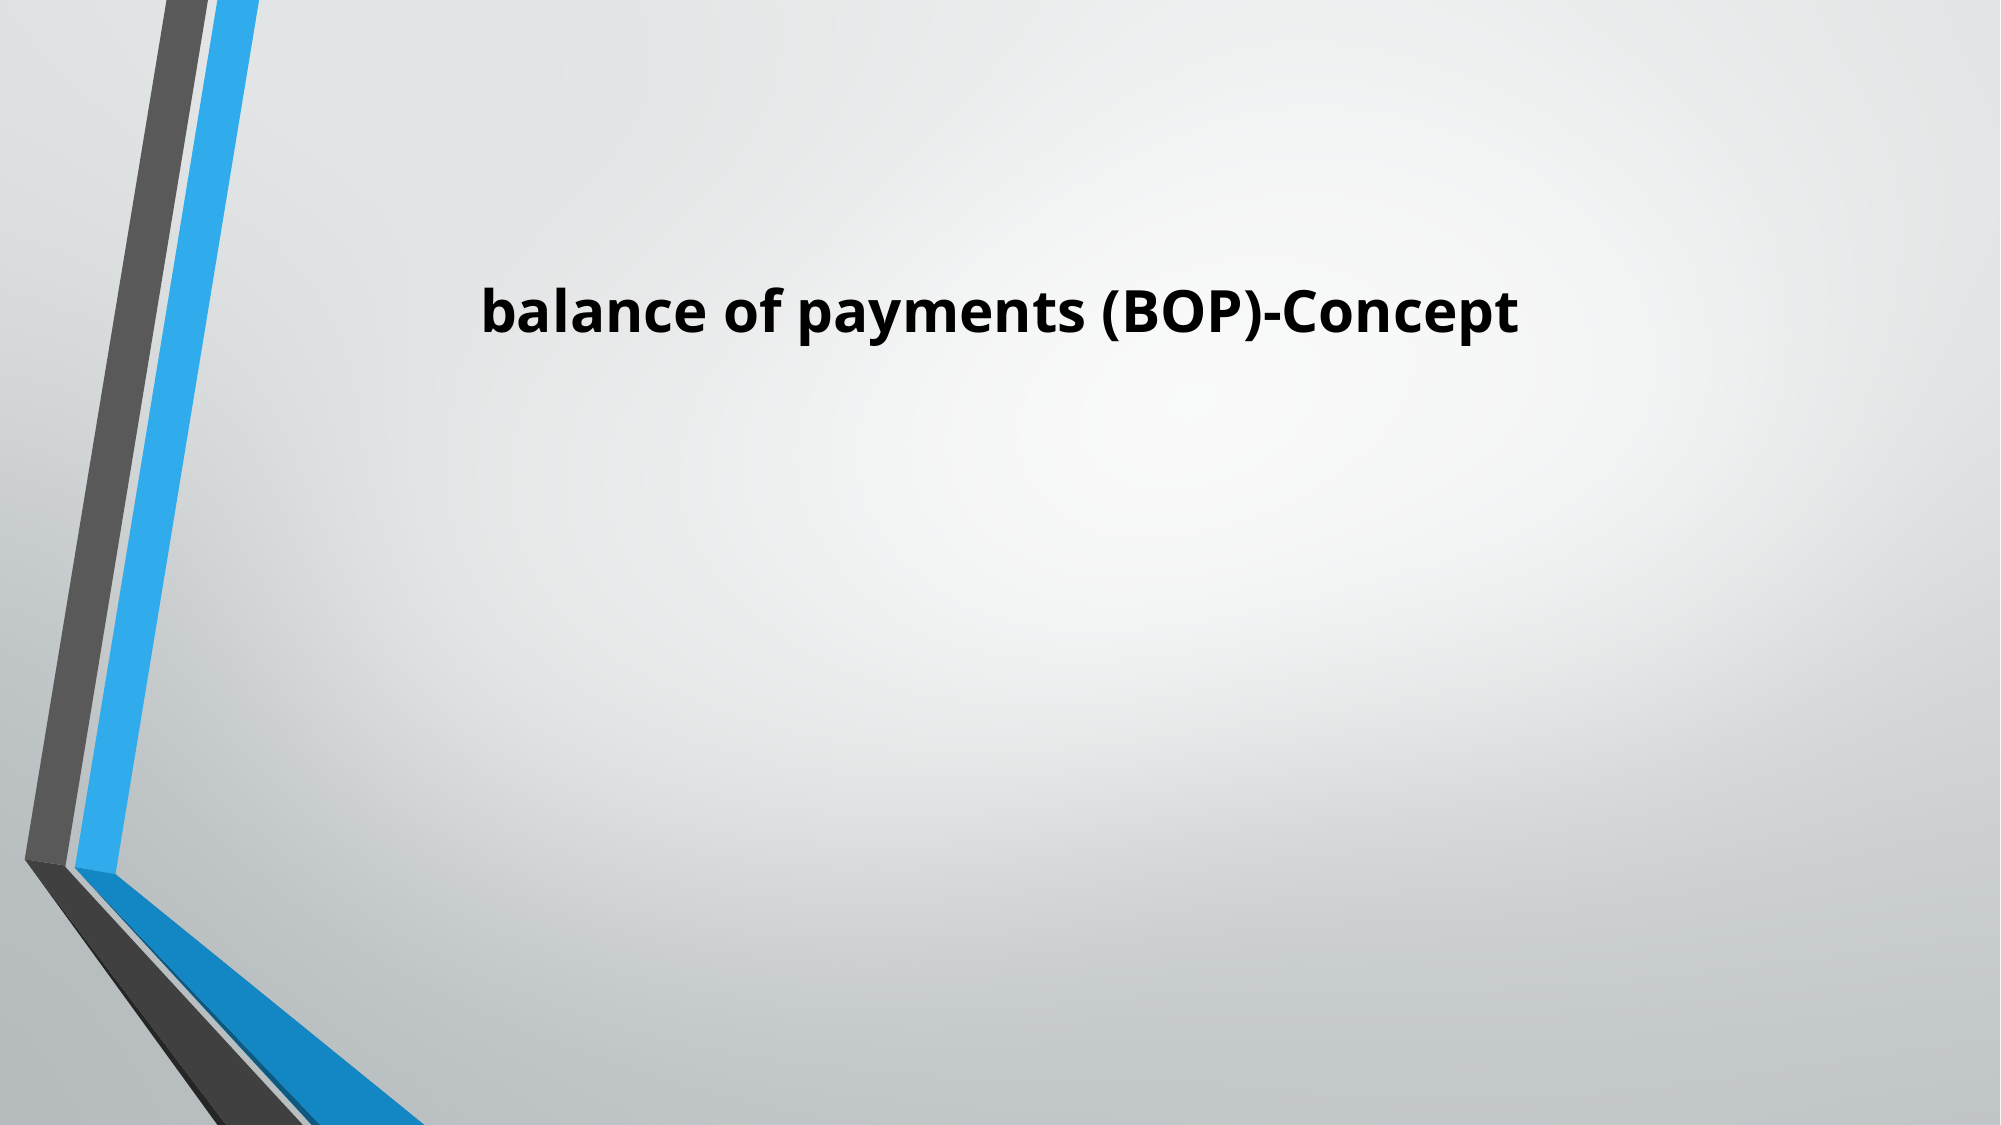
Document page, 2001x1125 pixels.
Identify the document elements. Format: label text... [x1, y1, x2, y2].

list balance of payments (BOP)-Concept [149, 257, 1851, 444]
